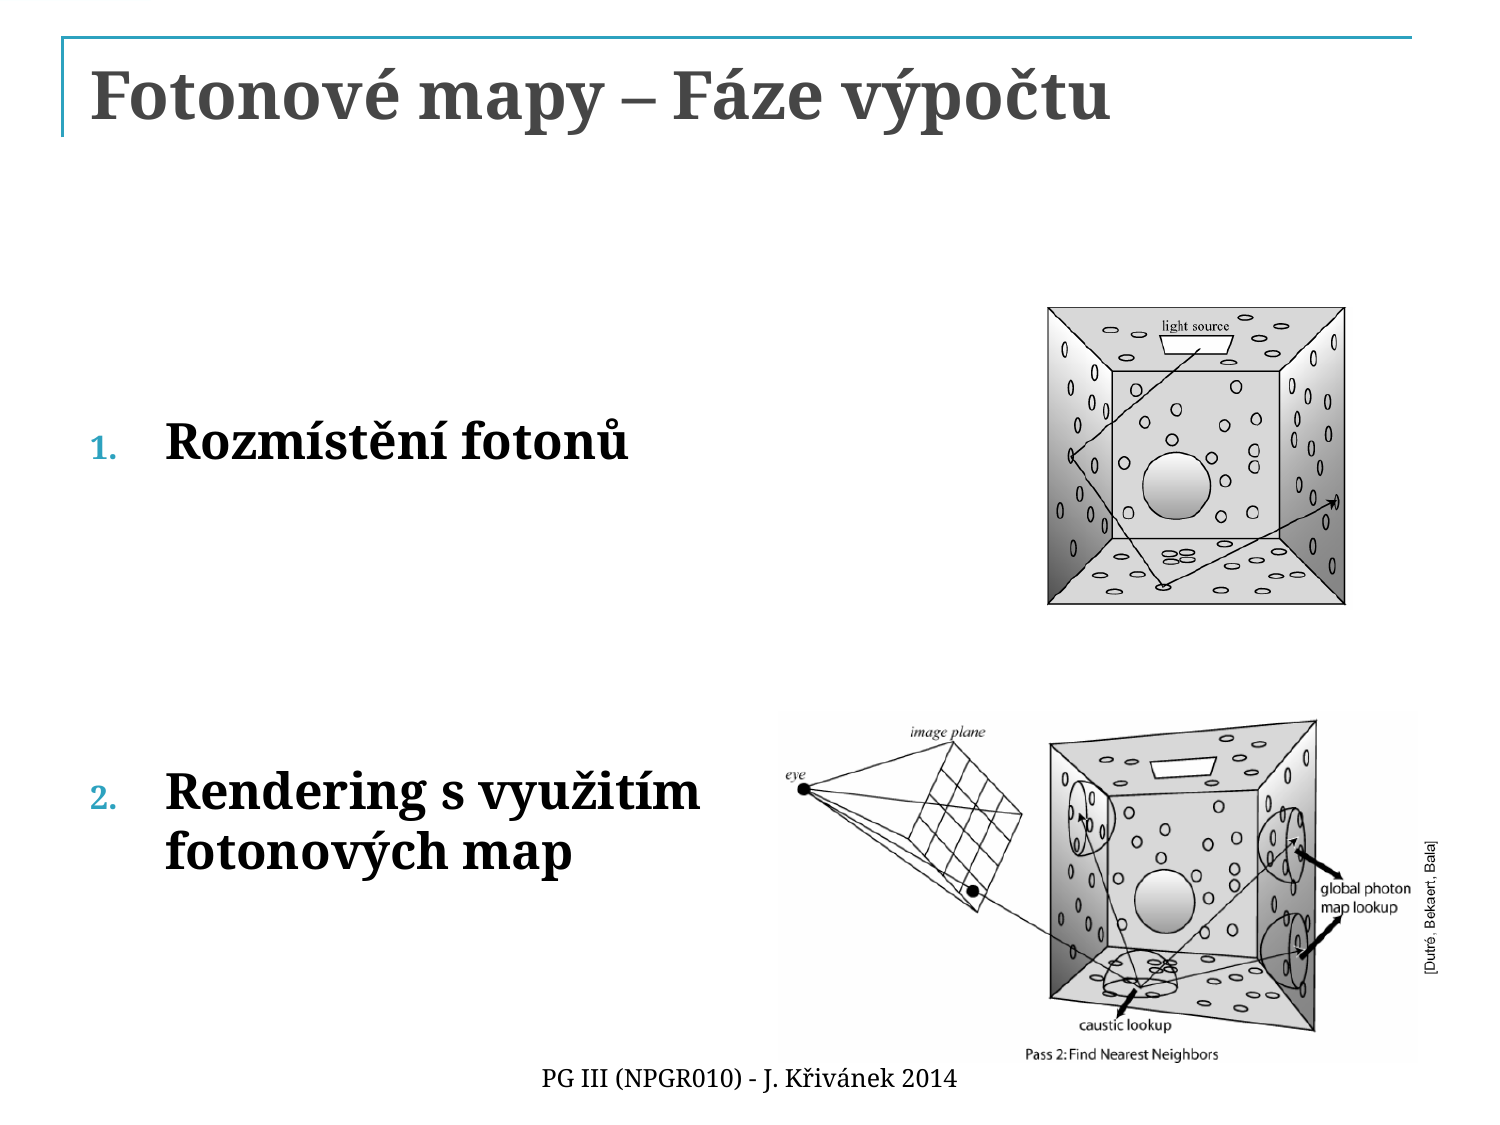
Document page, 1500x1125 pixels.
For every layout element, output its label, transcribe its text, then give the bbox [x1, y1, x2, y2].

list Rozmístění fotonů Rendering s využitím fotonových map [74, 262, 916, 1071]
picture [1038, 302, 1353, 610]
footer PG III (NPGR010) - J. Křivánek 2014 [512, 1024, 988, 1101]
picture [773, 692, 1448, 1074]
title Fotonové mapy – Fáze výpočtu [74, 45, 1426, 233]
